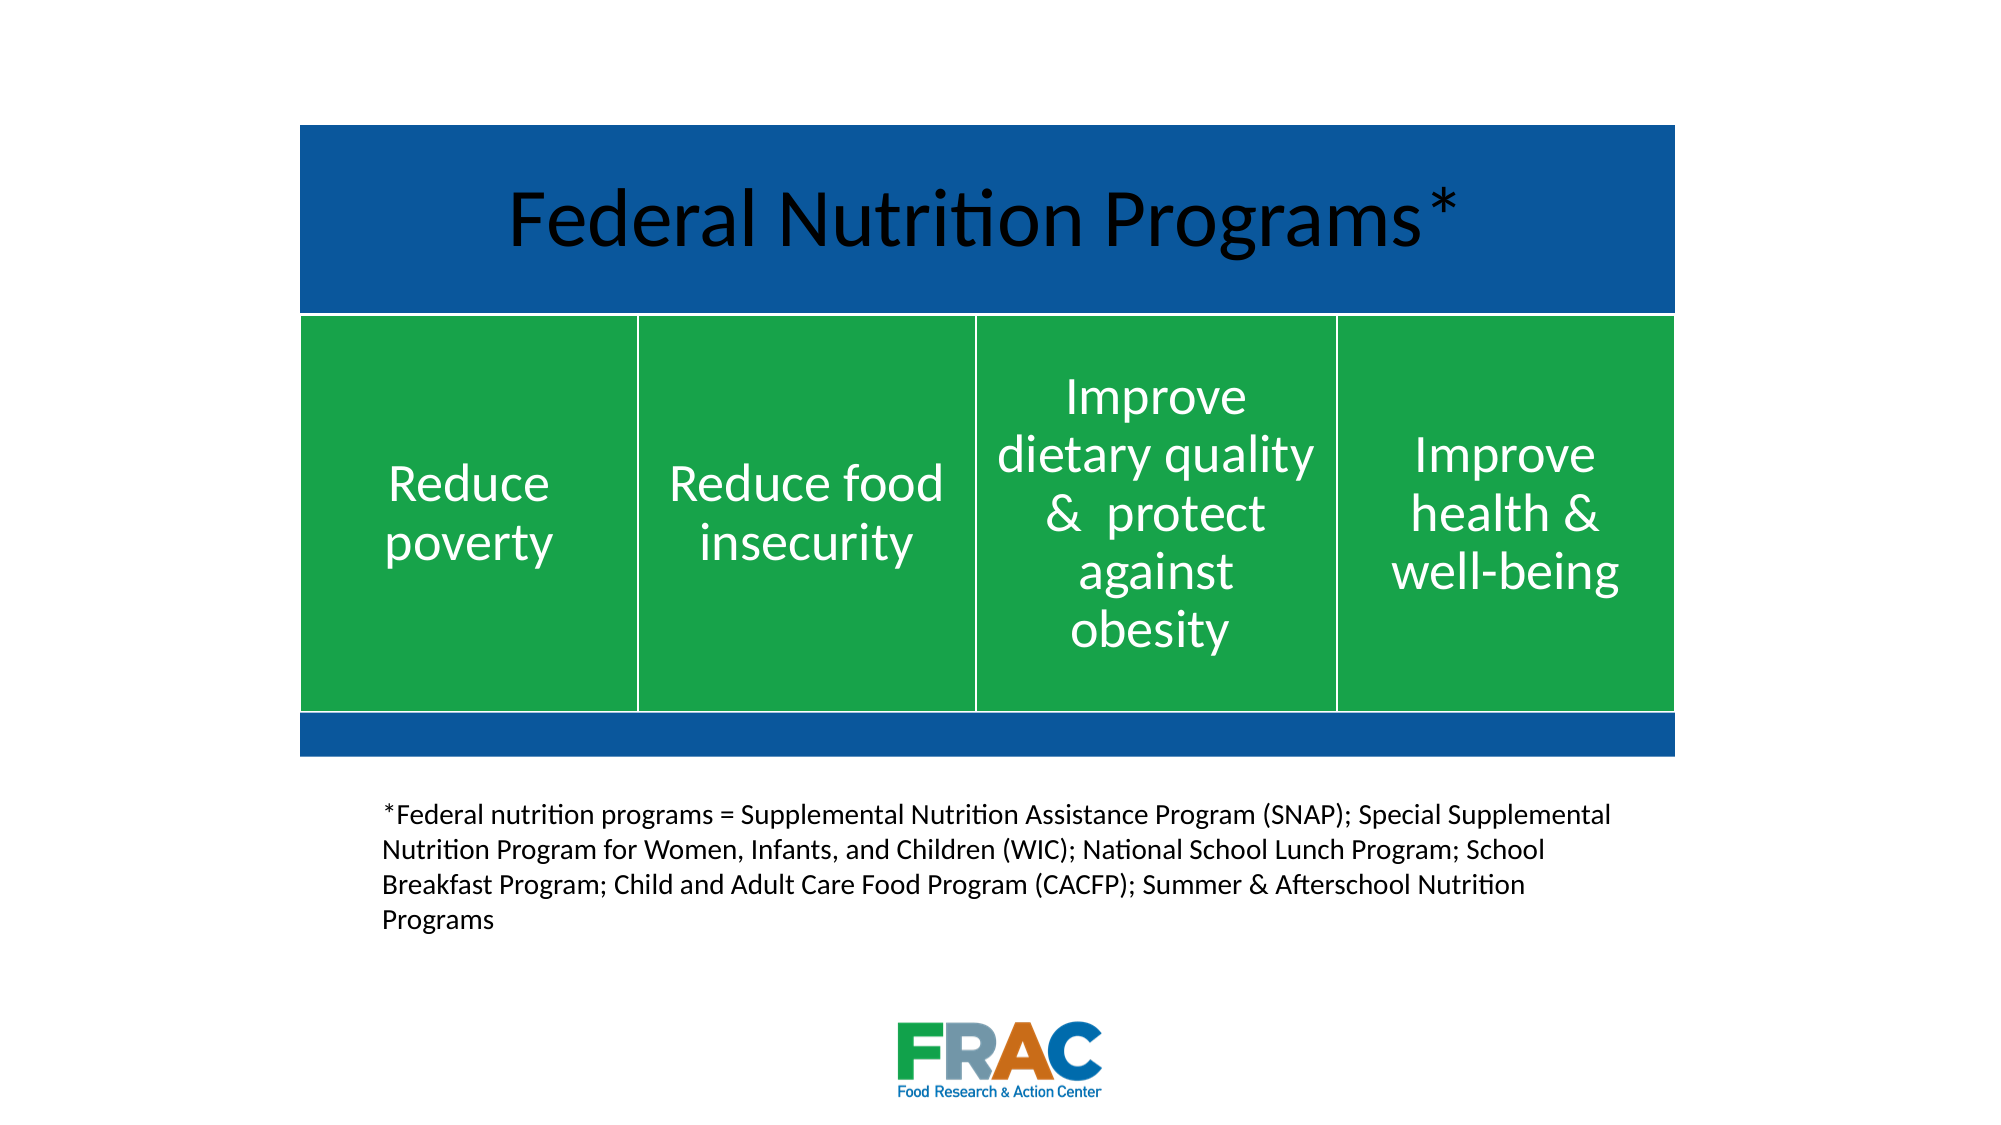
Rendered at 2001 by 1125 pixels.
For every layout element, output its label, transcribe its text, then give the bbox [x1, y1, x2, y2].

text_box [299, 124, 1675, 757]
text_box *Federal nutrition programs = Supplemental Nutrition Assistance Program (SNAP); Special Supplemental Nutrition Program for Women, Infants, and Children (WIC); National School Lunch Program; School Breakfast Program; Child and Adult Care Food Program (CACFP); Summer & Afterschool Nutrition Programs [367, 788, 1650, 943]
picture [890, 1015, 1109, 1103]
